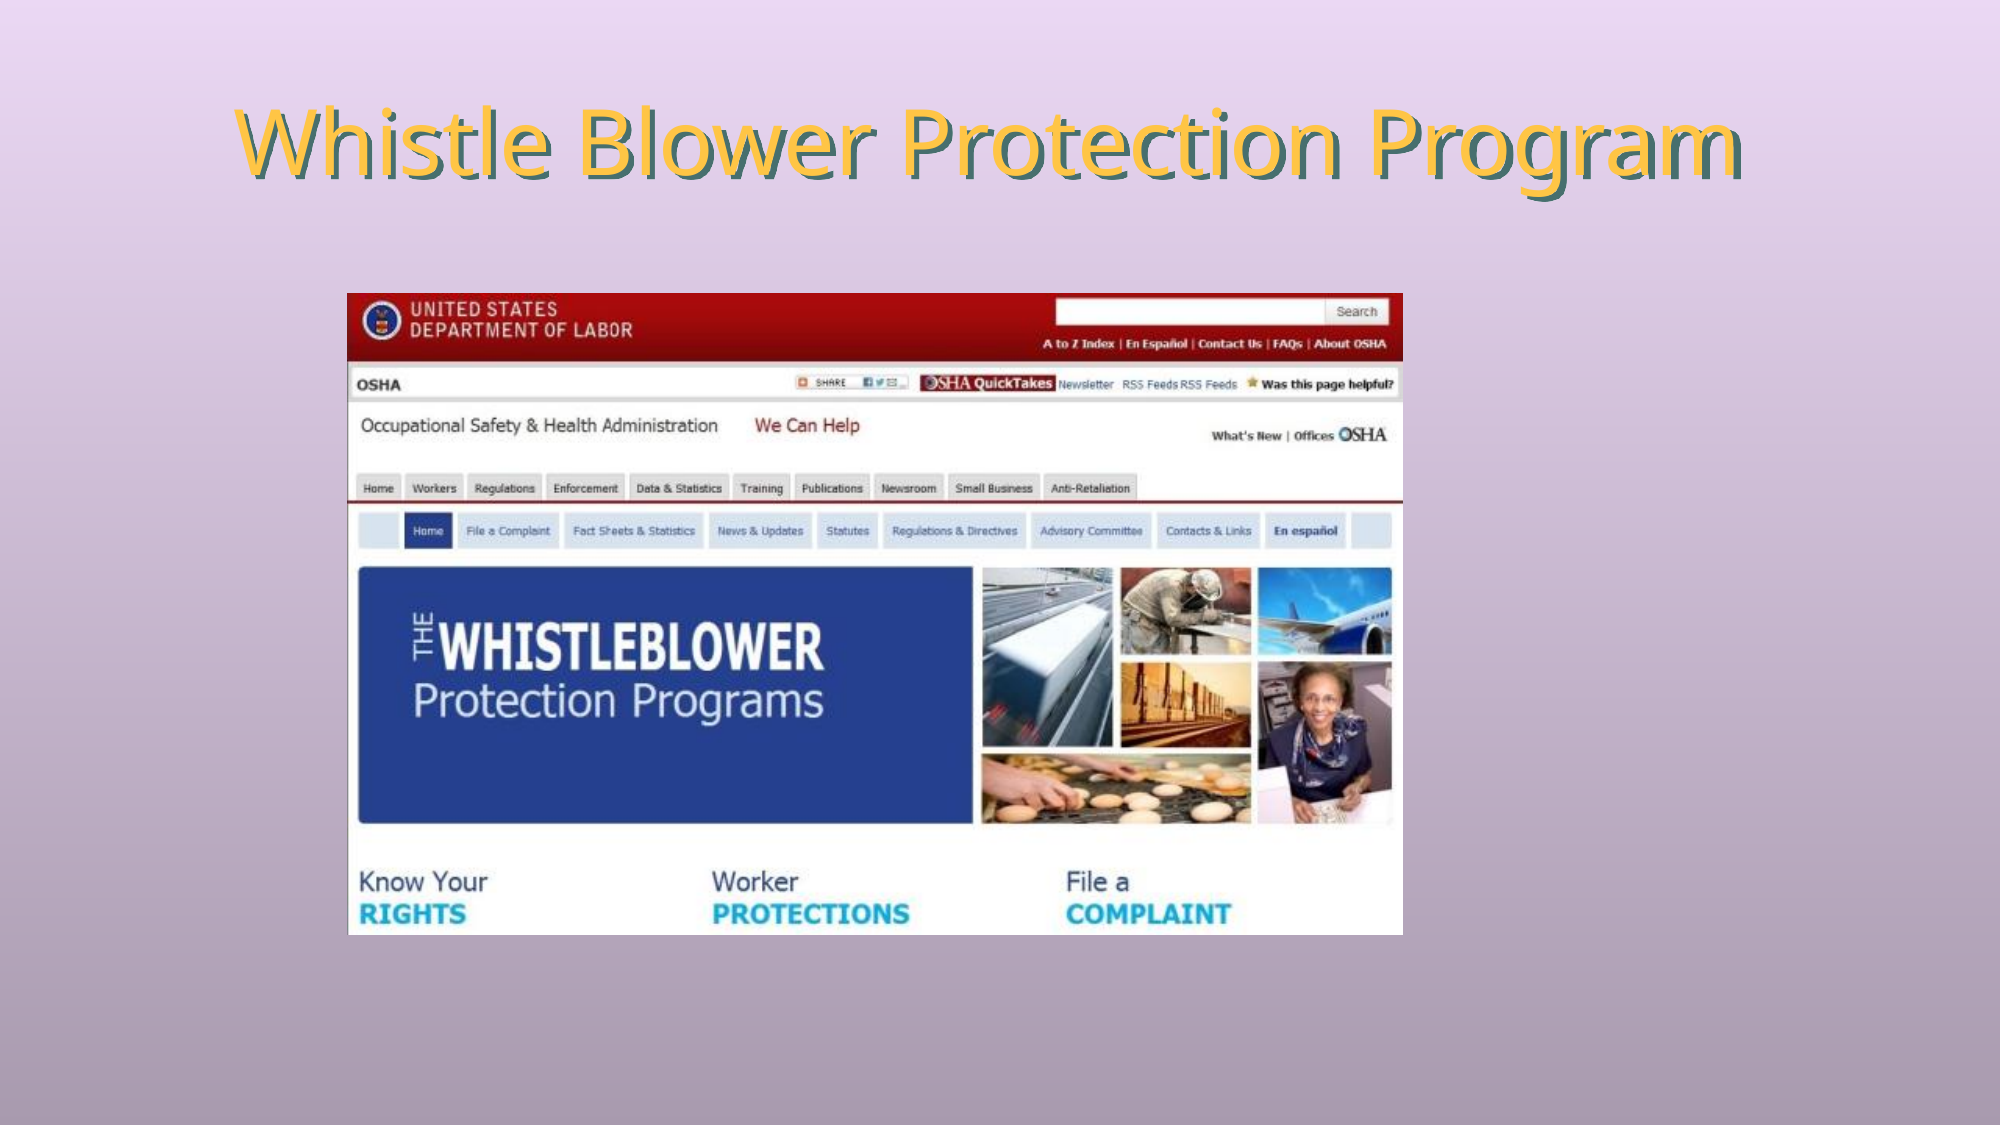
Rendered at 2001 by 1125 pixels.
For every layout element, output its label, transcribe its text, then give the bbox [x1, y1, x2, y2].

picture [346, 293, 1403, 935]
title Whistle Blower Protection Program [150, 99, 1850, 288]
